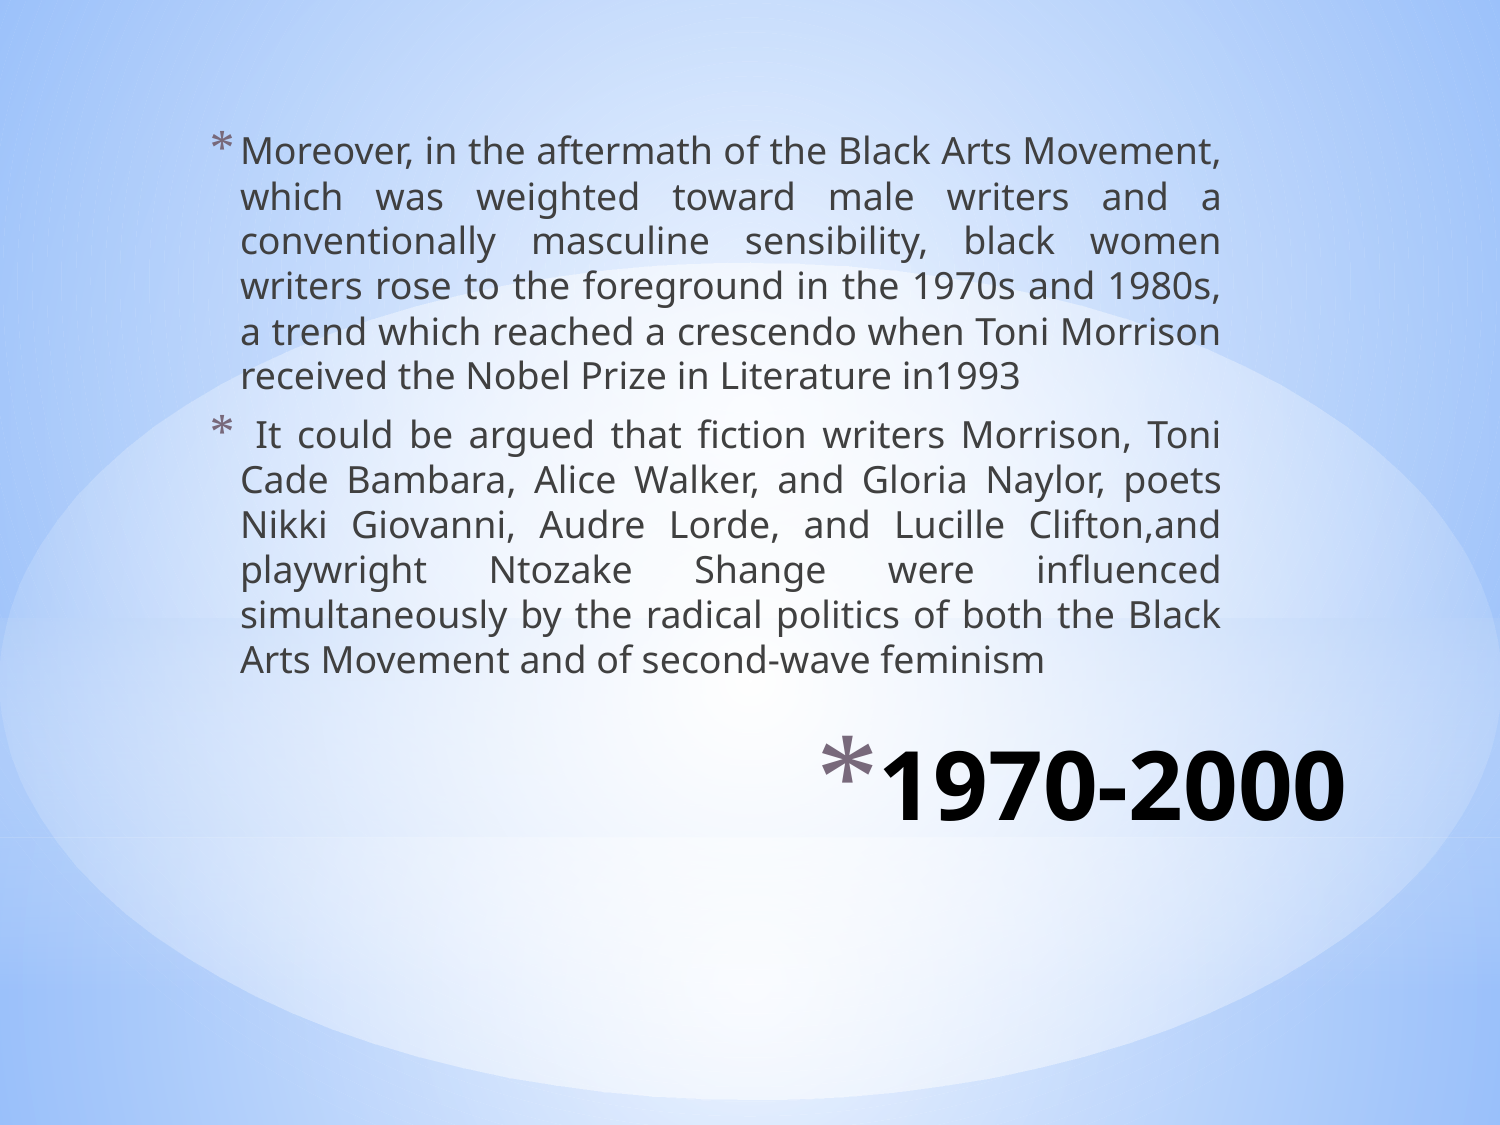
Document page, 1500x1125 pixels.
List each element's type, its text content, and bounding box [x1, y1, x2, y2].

list Moreover, in the aftermath of the Black Arts Movement, which was weighted toward male writers and a conventionally masculine sensibility, black women writers rose to the foreground in the 1970s and 1980s, a trend which reached a crescendo when Toni Morrison received the Nobel Prize in Literature in1993 It could be argued that fiction writers Morrison, Toni Cade Bambara, Alice Walker, and Gloria Naylor, poets Nikki Giovanni, Audre Lorde, and Lucille Clifton,and playwright Ntozake Shange were influenced simultaneously by the radical politics of both the Black Arts Movement and of second-wave feminism [187, 120, 1238, 690]
title 1970-2000 [294, 717, 1363, 905]
